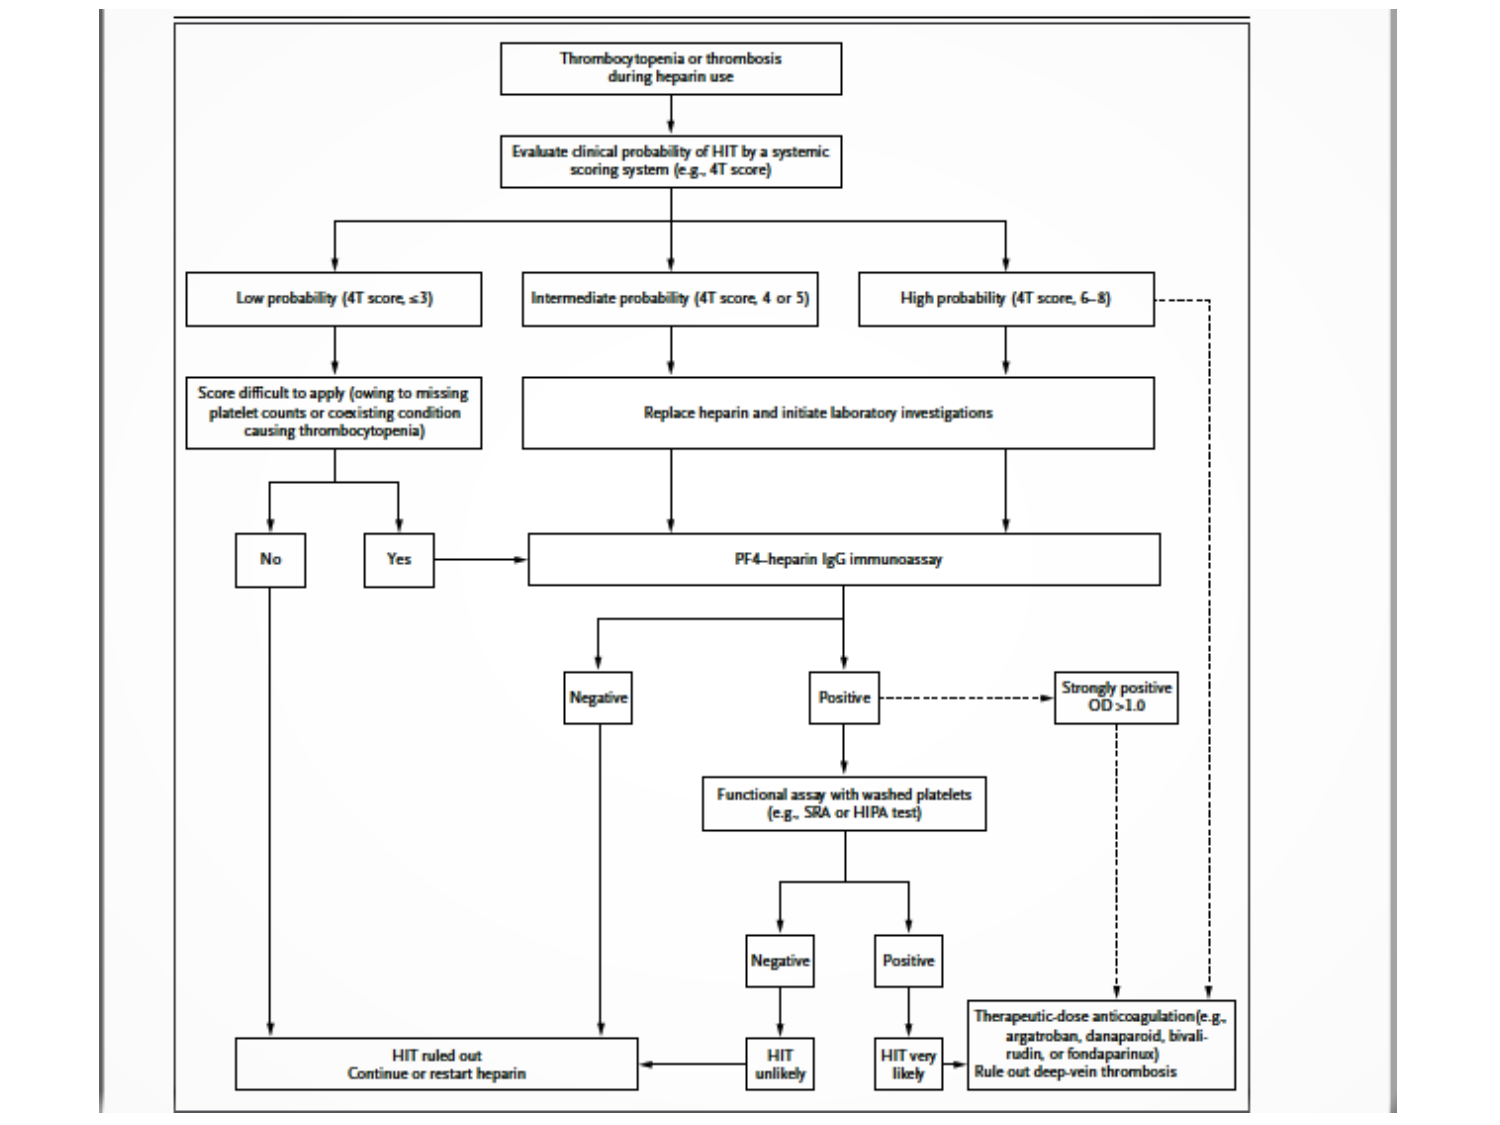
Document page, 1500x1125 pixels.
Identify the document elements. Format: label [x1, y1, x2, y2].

picture [99, 9, 1397, 1113]
